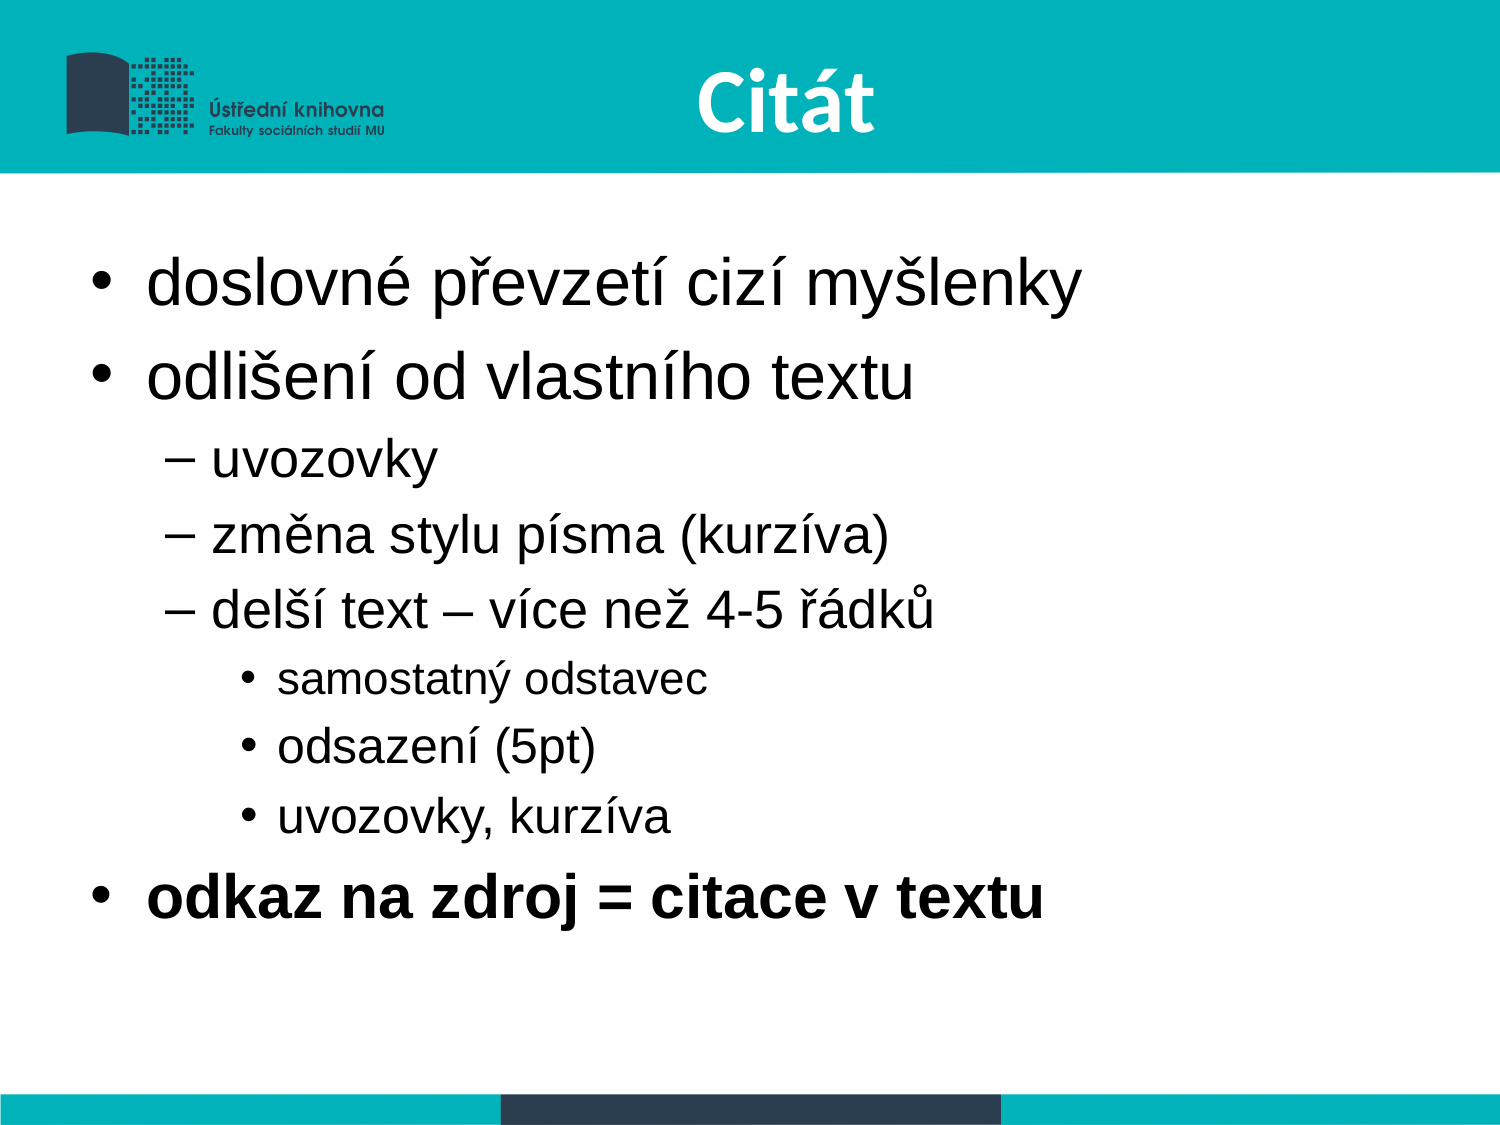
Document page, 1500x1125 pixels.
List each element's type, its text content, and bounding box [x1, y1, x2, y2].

title Citát [194, 7, 1400, 185]
picture [0, 0, 1500, 1125]
list doslovné převzetí cizí myšlenky odlišení od vlastního textu uvozovky změna stylu písma (kurzíva) delší text – více než 4-5 řádků samostatný odstavec odsazení (5pt) uvozovky, kurzíva odkaz na zdroj = citace v textu [75, 231, 1425, 1005]
